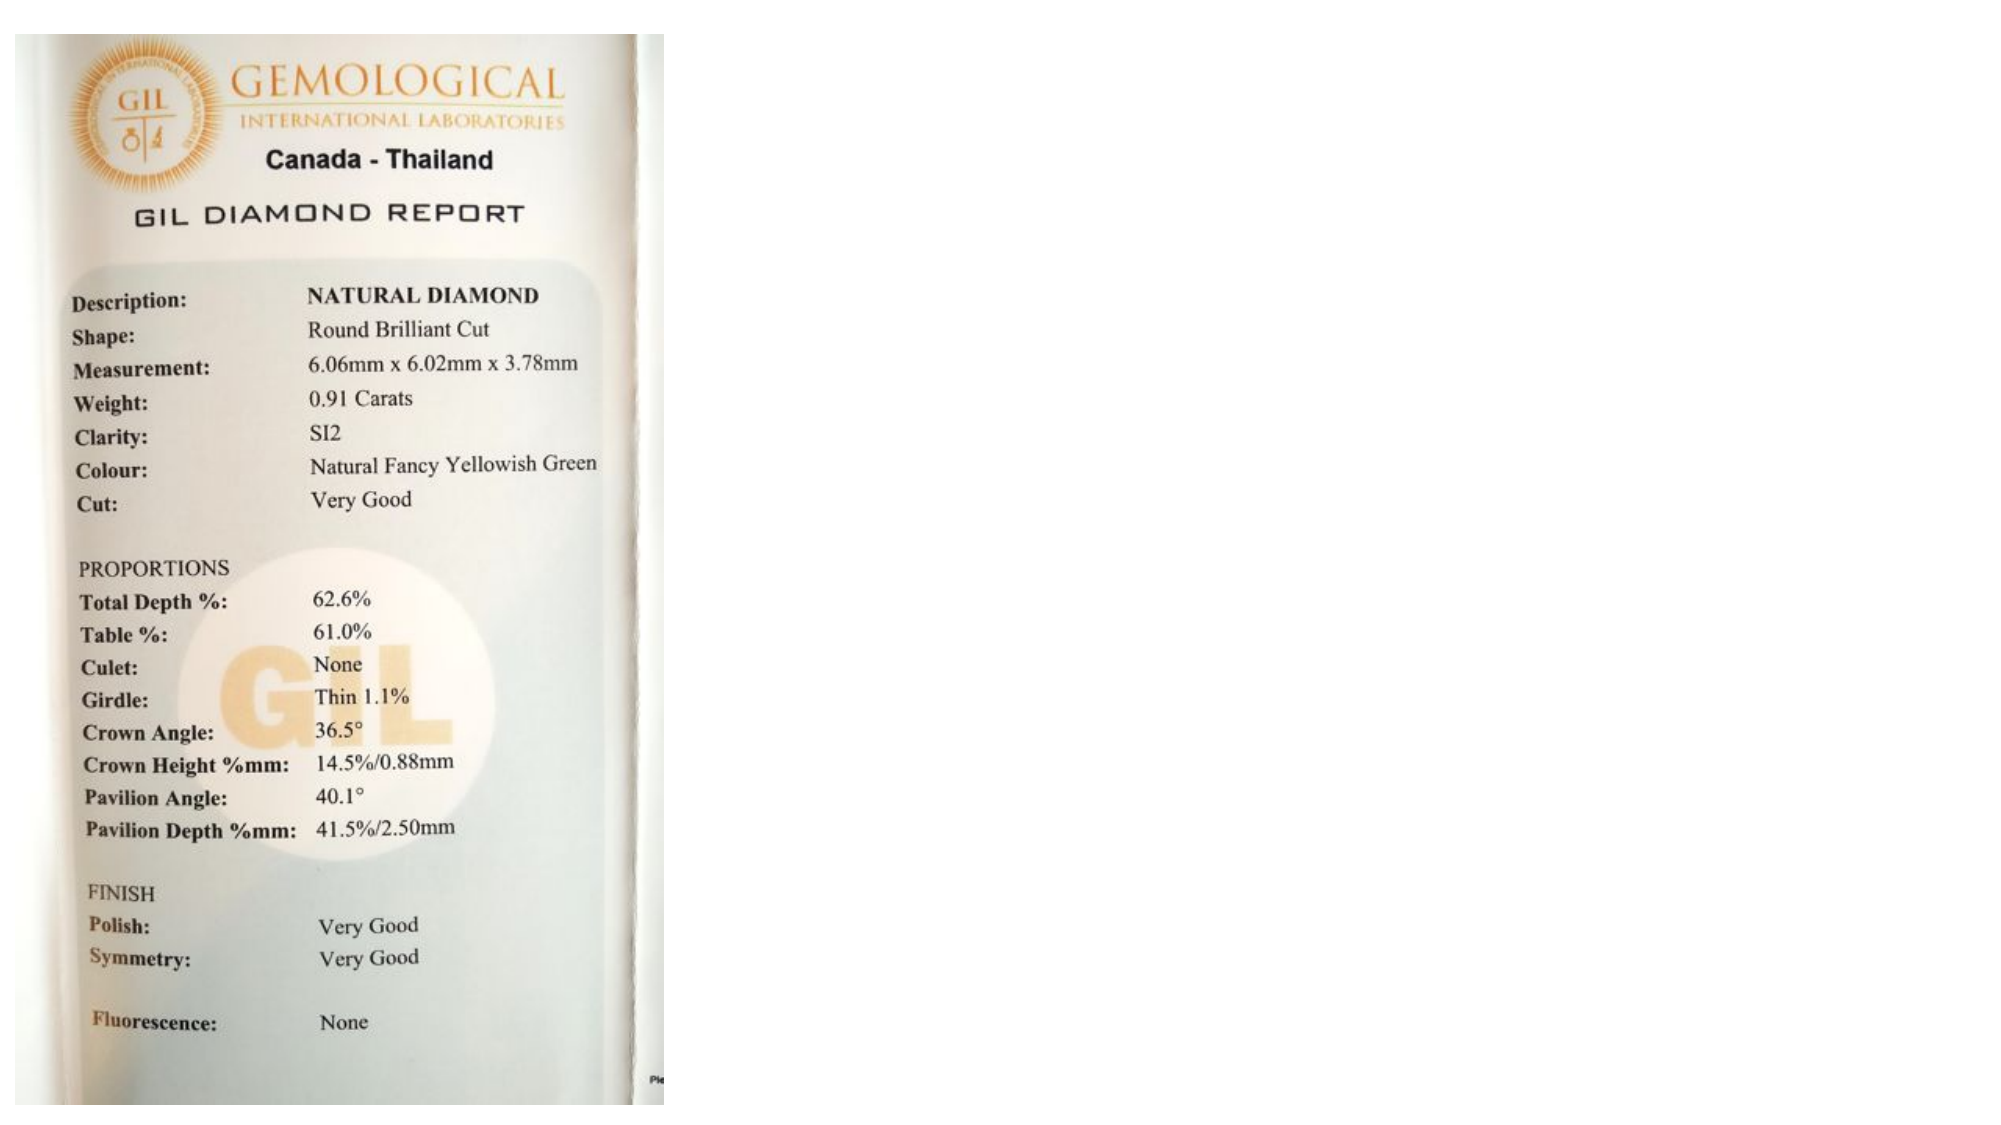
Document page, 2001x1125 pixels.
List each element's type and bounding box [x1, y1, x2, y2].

picture [14, 34, 664, 1105]
